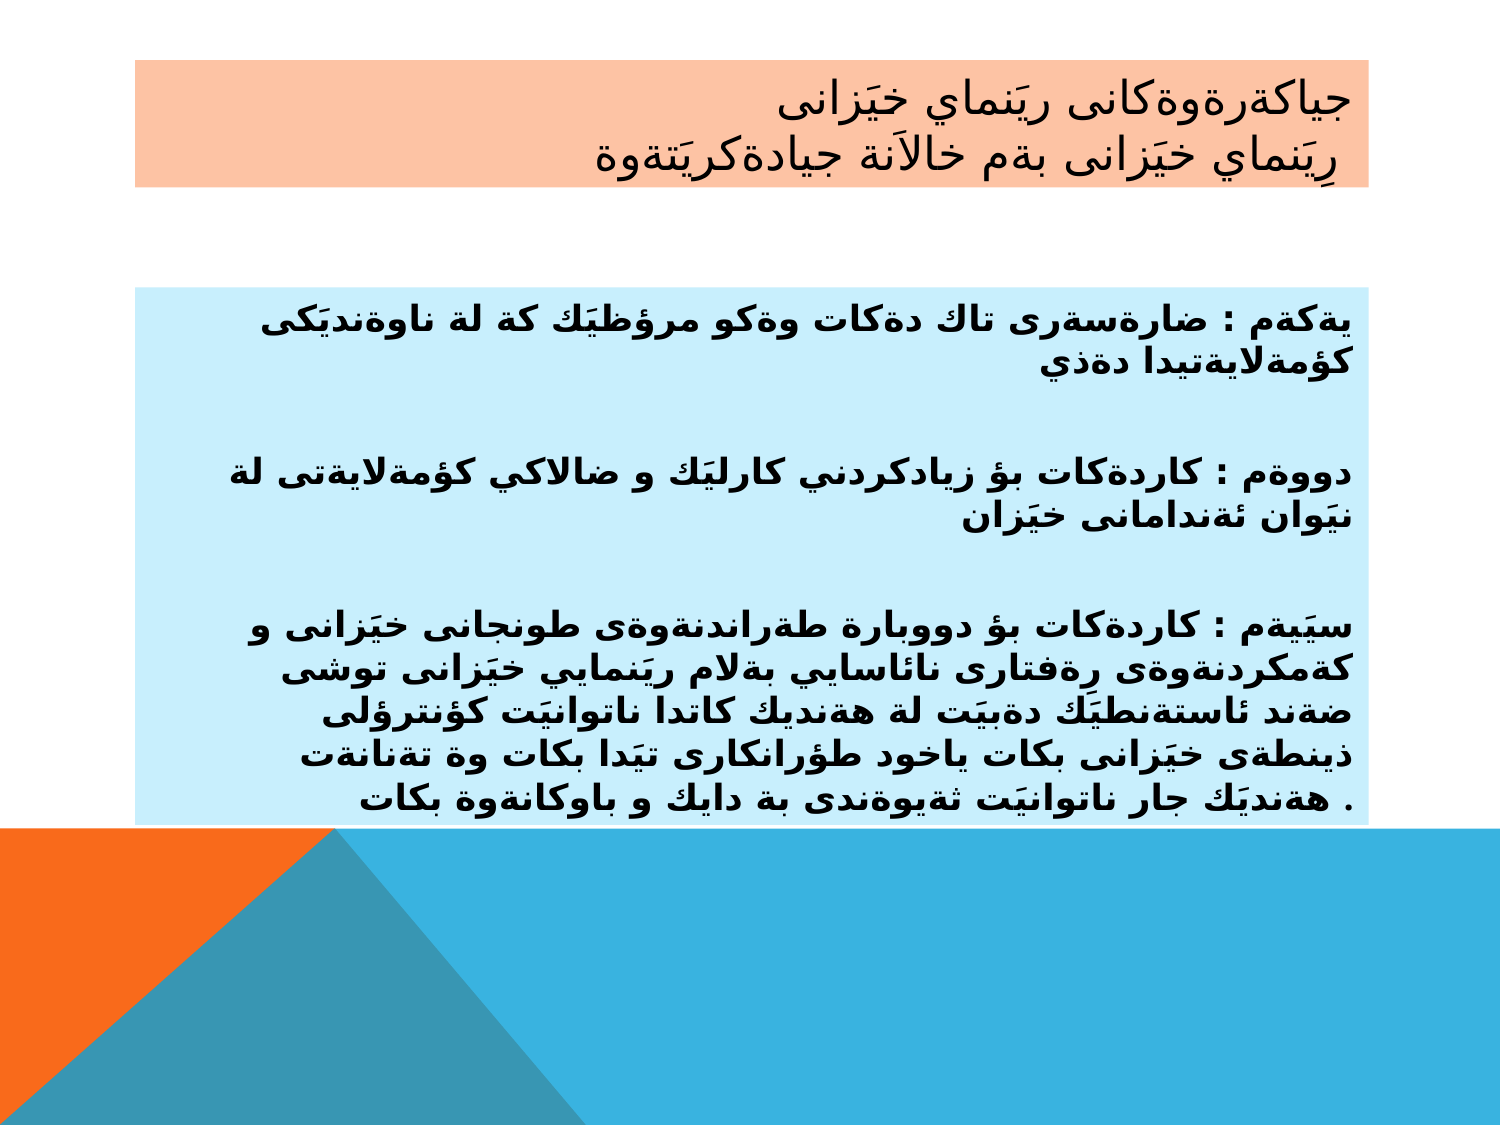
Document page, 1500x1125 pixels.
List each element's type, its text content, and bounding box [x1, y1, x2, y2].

list يةكةم : ضارةسةرى تاك دةكات وةكو مرؤظيَك كة لة ناوةنديَكى كؤمةلايةتيدا دةذي دووةم : كاردةكات بؤ زيادكردني كارليَك و ضالاكي كؤمةلايةتى لة نيَوان ئةندامانى خيَزان سيَيةم : كاردةكات بؤ دووبارة طةراندنةوةى طونجانى خيَزانى و كةمكردنةوةى رِةفتارى نائاسايي بةلام ريَنمايي خيَزانى توشى ضةند ئاستةنطيَك دةبيَت لة هةنديك كاتدا ناتوانيَت كؤنترؤلى ذينطةى خيَزانى بكات ياخود طؤرانكارى تيَدا بكات وة تةنانةت هةنديَك جار ناتوانيَت ثةيوةندى بة دايك و باوكانةوة بكات . [135, 287, 1369, 825]
title جياكةرةوةكانى ريَنماي خيَزانى رِيَنماي خيَزانى بةم خالاَنة جيادةكريَتةوة [135, 60, 1369, 188]
